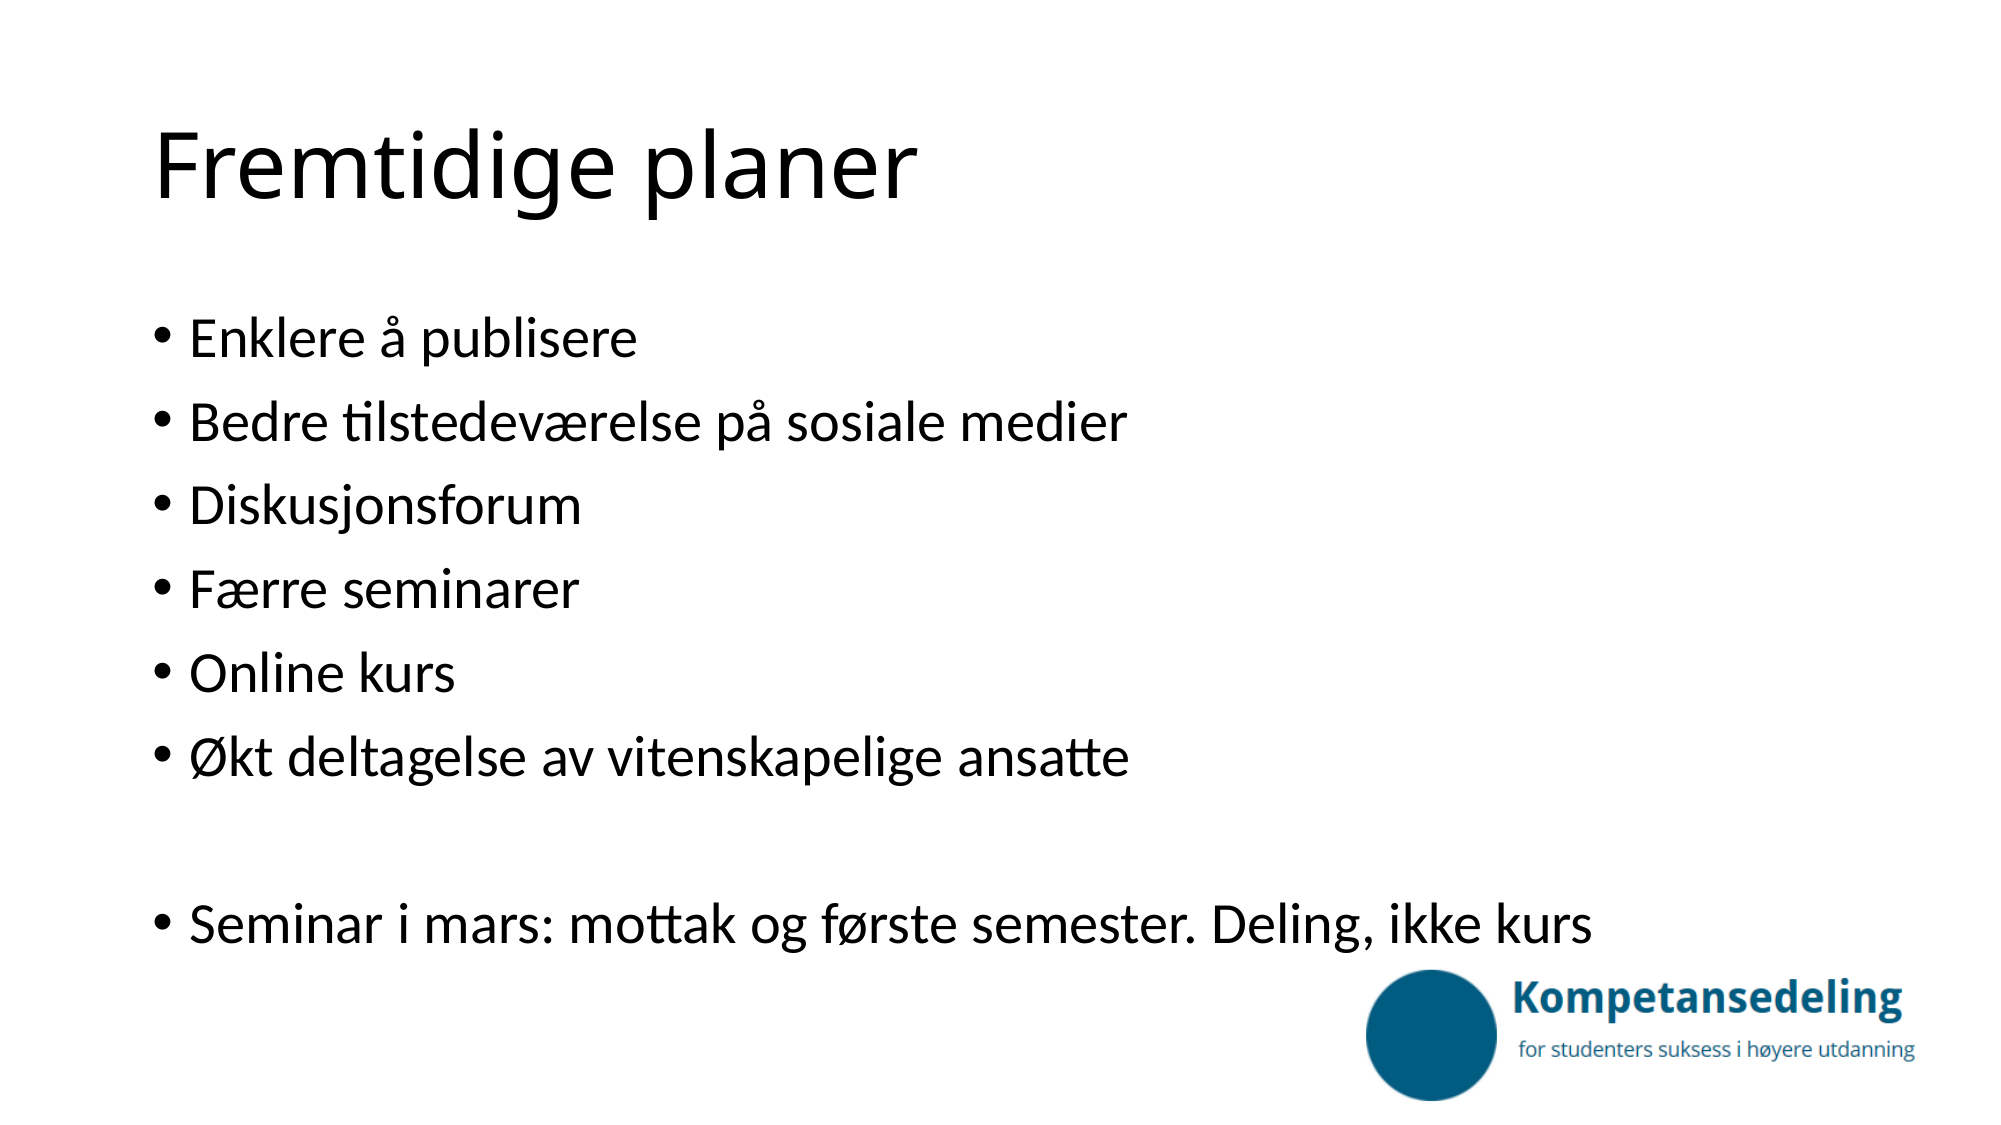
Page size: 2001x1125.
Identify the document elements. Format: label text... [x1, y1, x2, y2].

title Fremtidige planer [137, 59, 1863, 278]
list Enklere å publisere Bedre tilstedeværelse på sosiale medier Diskusjonsforum Færre seminarer Online kurs Økt deltagelse av vitenskapelige ansatte Seminar i mars: mottak og første semester. Deling, ikke kurs [137, 299, 1863, 1014]
picture [1327, 956, 1967, 1115]
